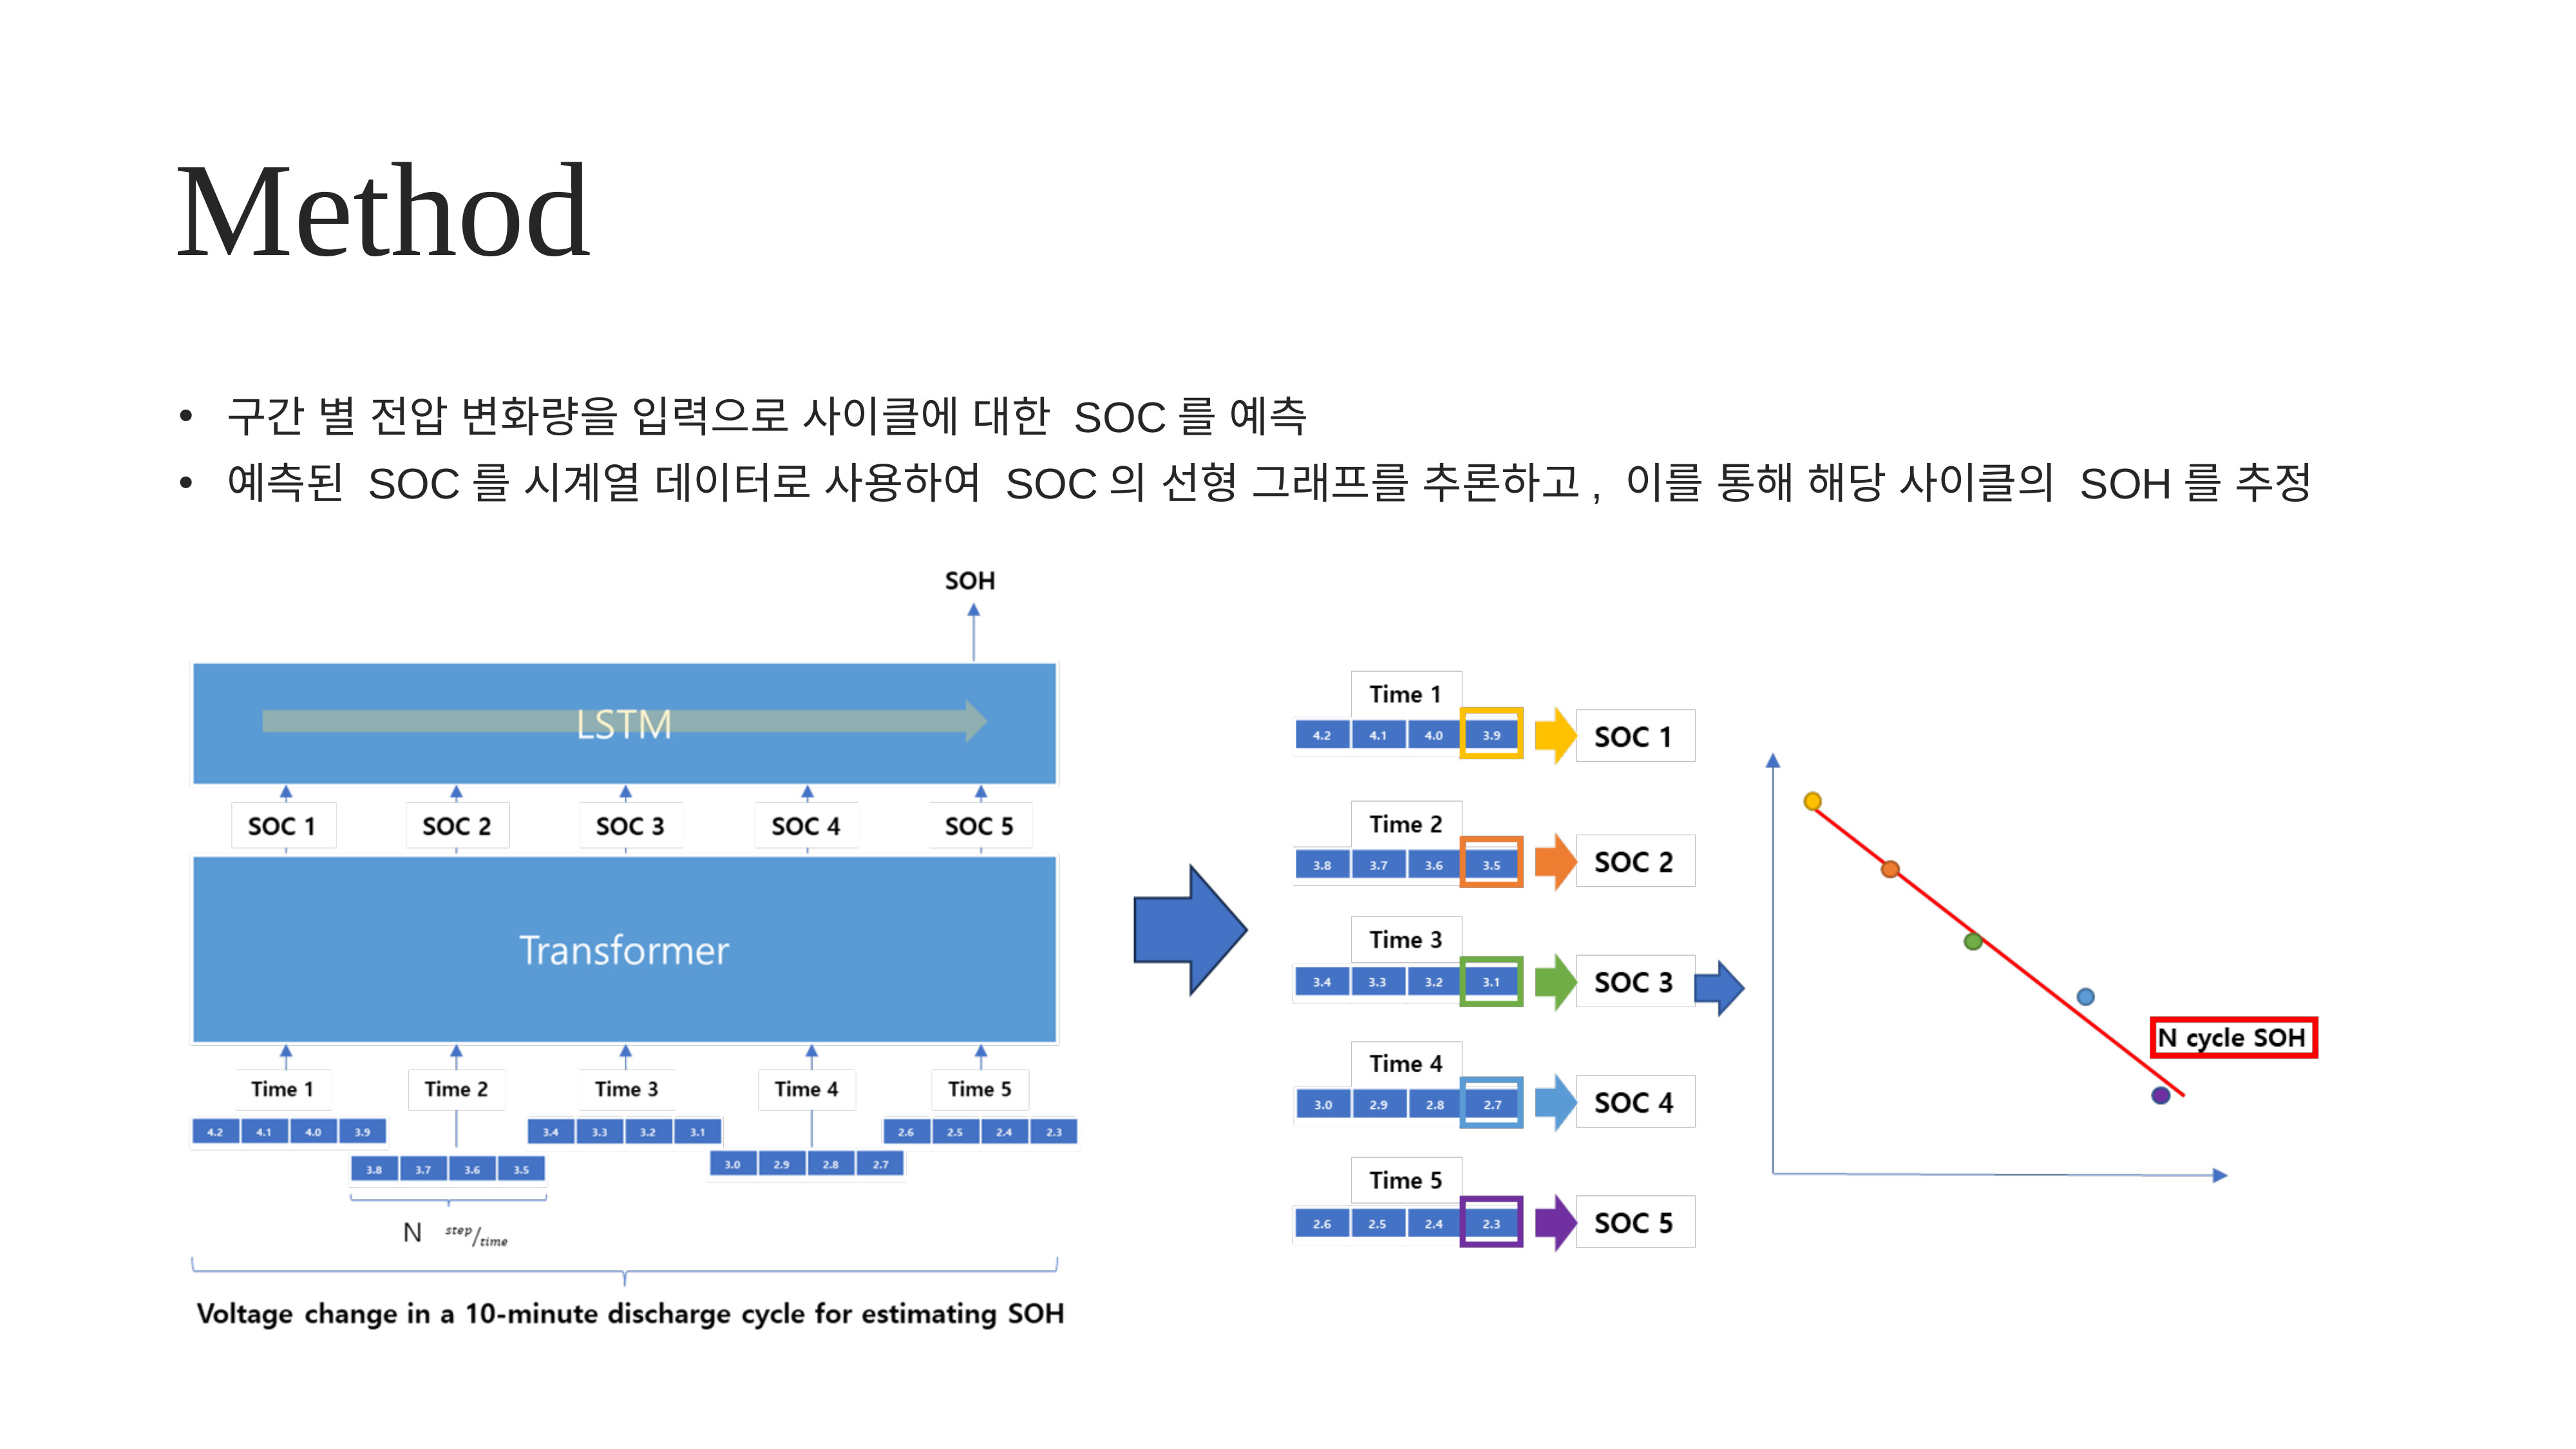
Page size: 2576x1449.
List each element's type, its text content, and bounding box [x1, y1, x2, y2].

picture [180, 558, 2396, 1346]
title Method [169, 115, 1033, 317]
text_box 구간 별 전압 변화량을 입력으로 사이클에 대한 SOC를 예측 예측된 SOC를 시계열 데이터로 사용하여 SOC의 선형 그래프를 추론하고, 이를 통해 해당 사이클의 SOH를 추정 [169, 369, 2405, 513]
